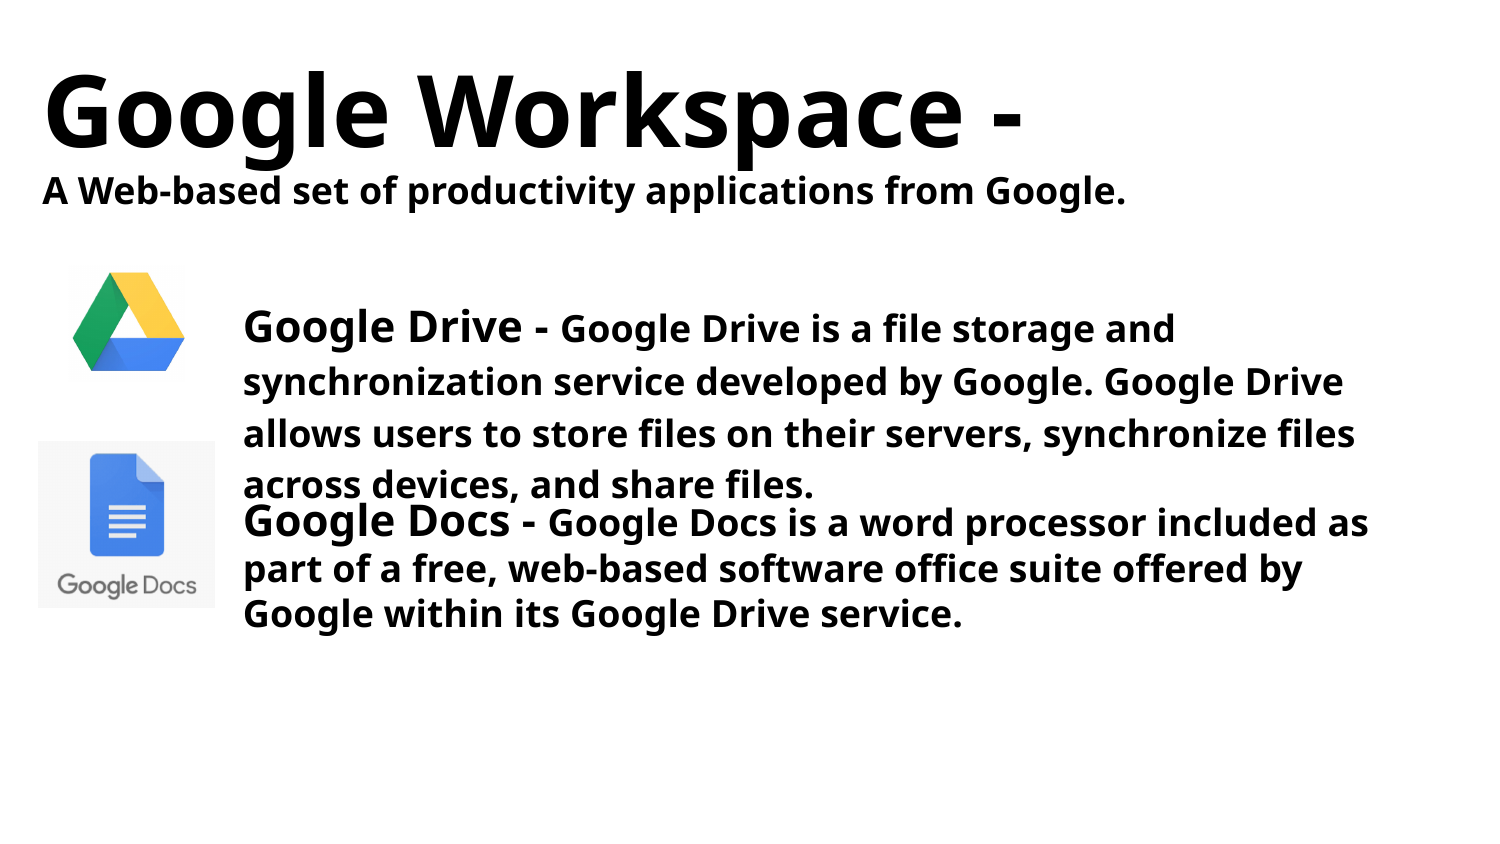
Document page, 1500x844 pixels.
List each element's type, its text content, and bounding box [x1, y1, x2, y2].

list Google Drive - Google Drive is a file storage and synchronization service developed by Google. Google Drive allows users to store files on their servers, synchronize files across devices, and share files. [227, 275, 1478, 393]
title Google Workspace - A Web-based set of productivity applications from Google. [27, 32, 1426, 127]
text_box Google Docs - Google Docs is a word processor included as part of a free, web-based software office suite offered by Google within its Google Drive service. [227, 477, 1451, 572]
picture [38, 441, 216, 608]
picture [67, 264, 185, 382]
